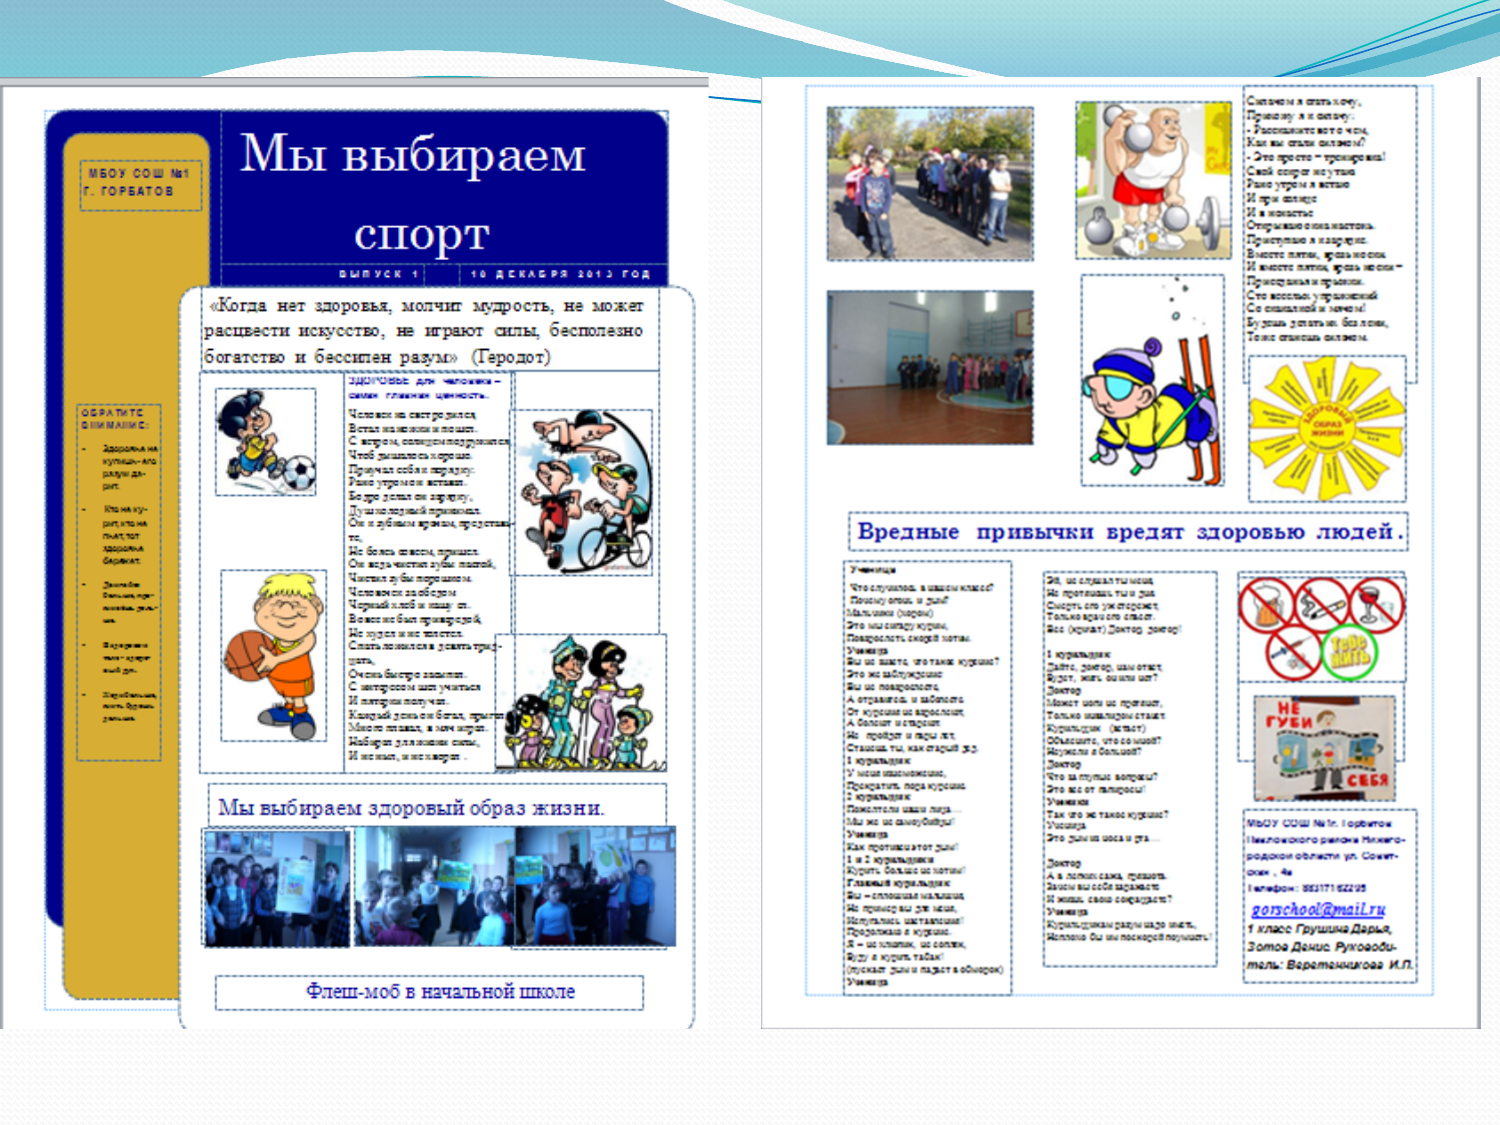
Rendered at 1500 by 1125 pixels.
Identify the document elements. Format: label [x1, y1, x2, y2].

picture [0, 77, 709, 1029]
picture [761, 77, 1481, 1029]
